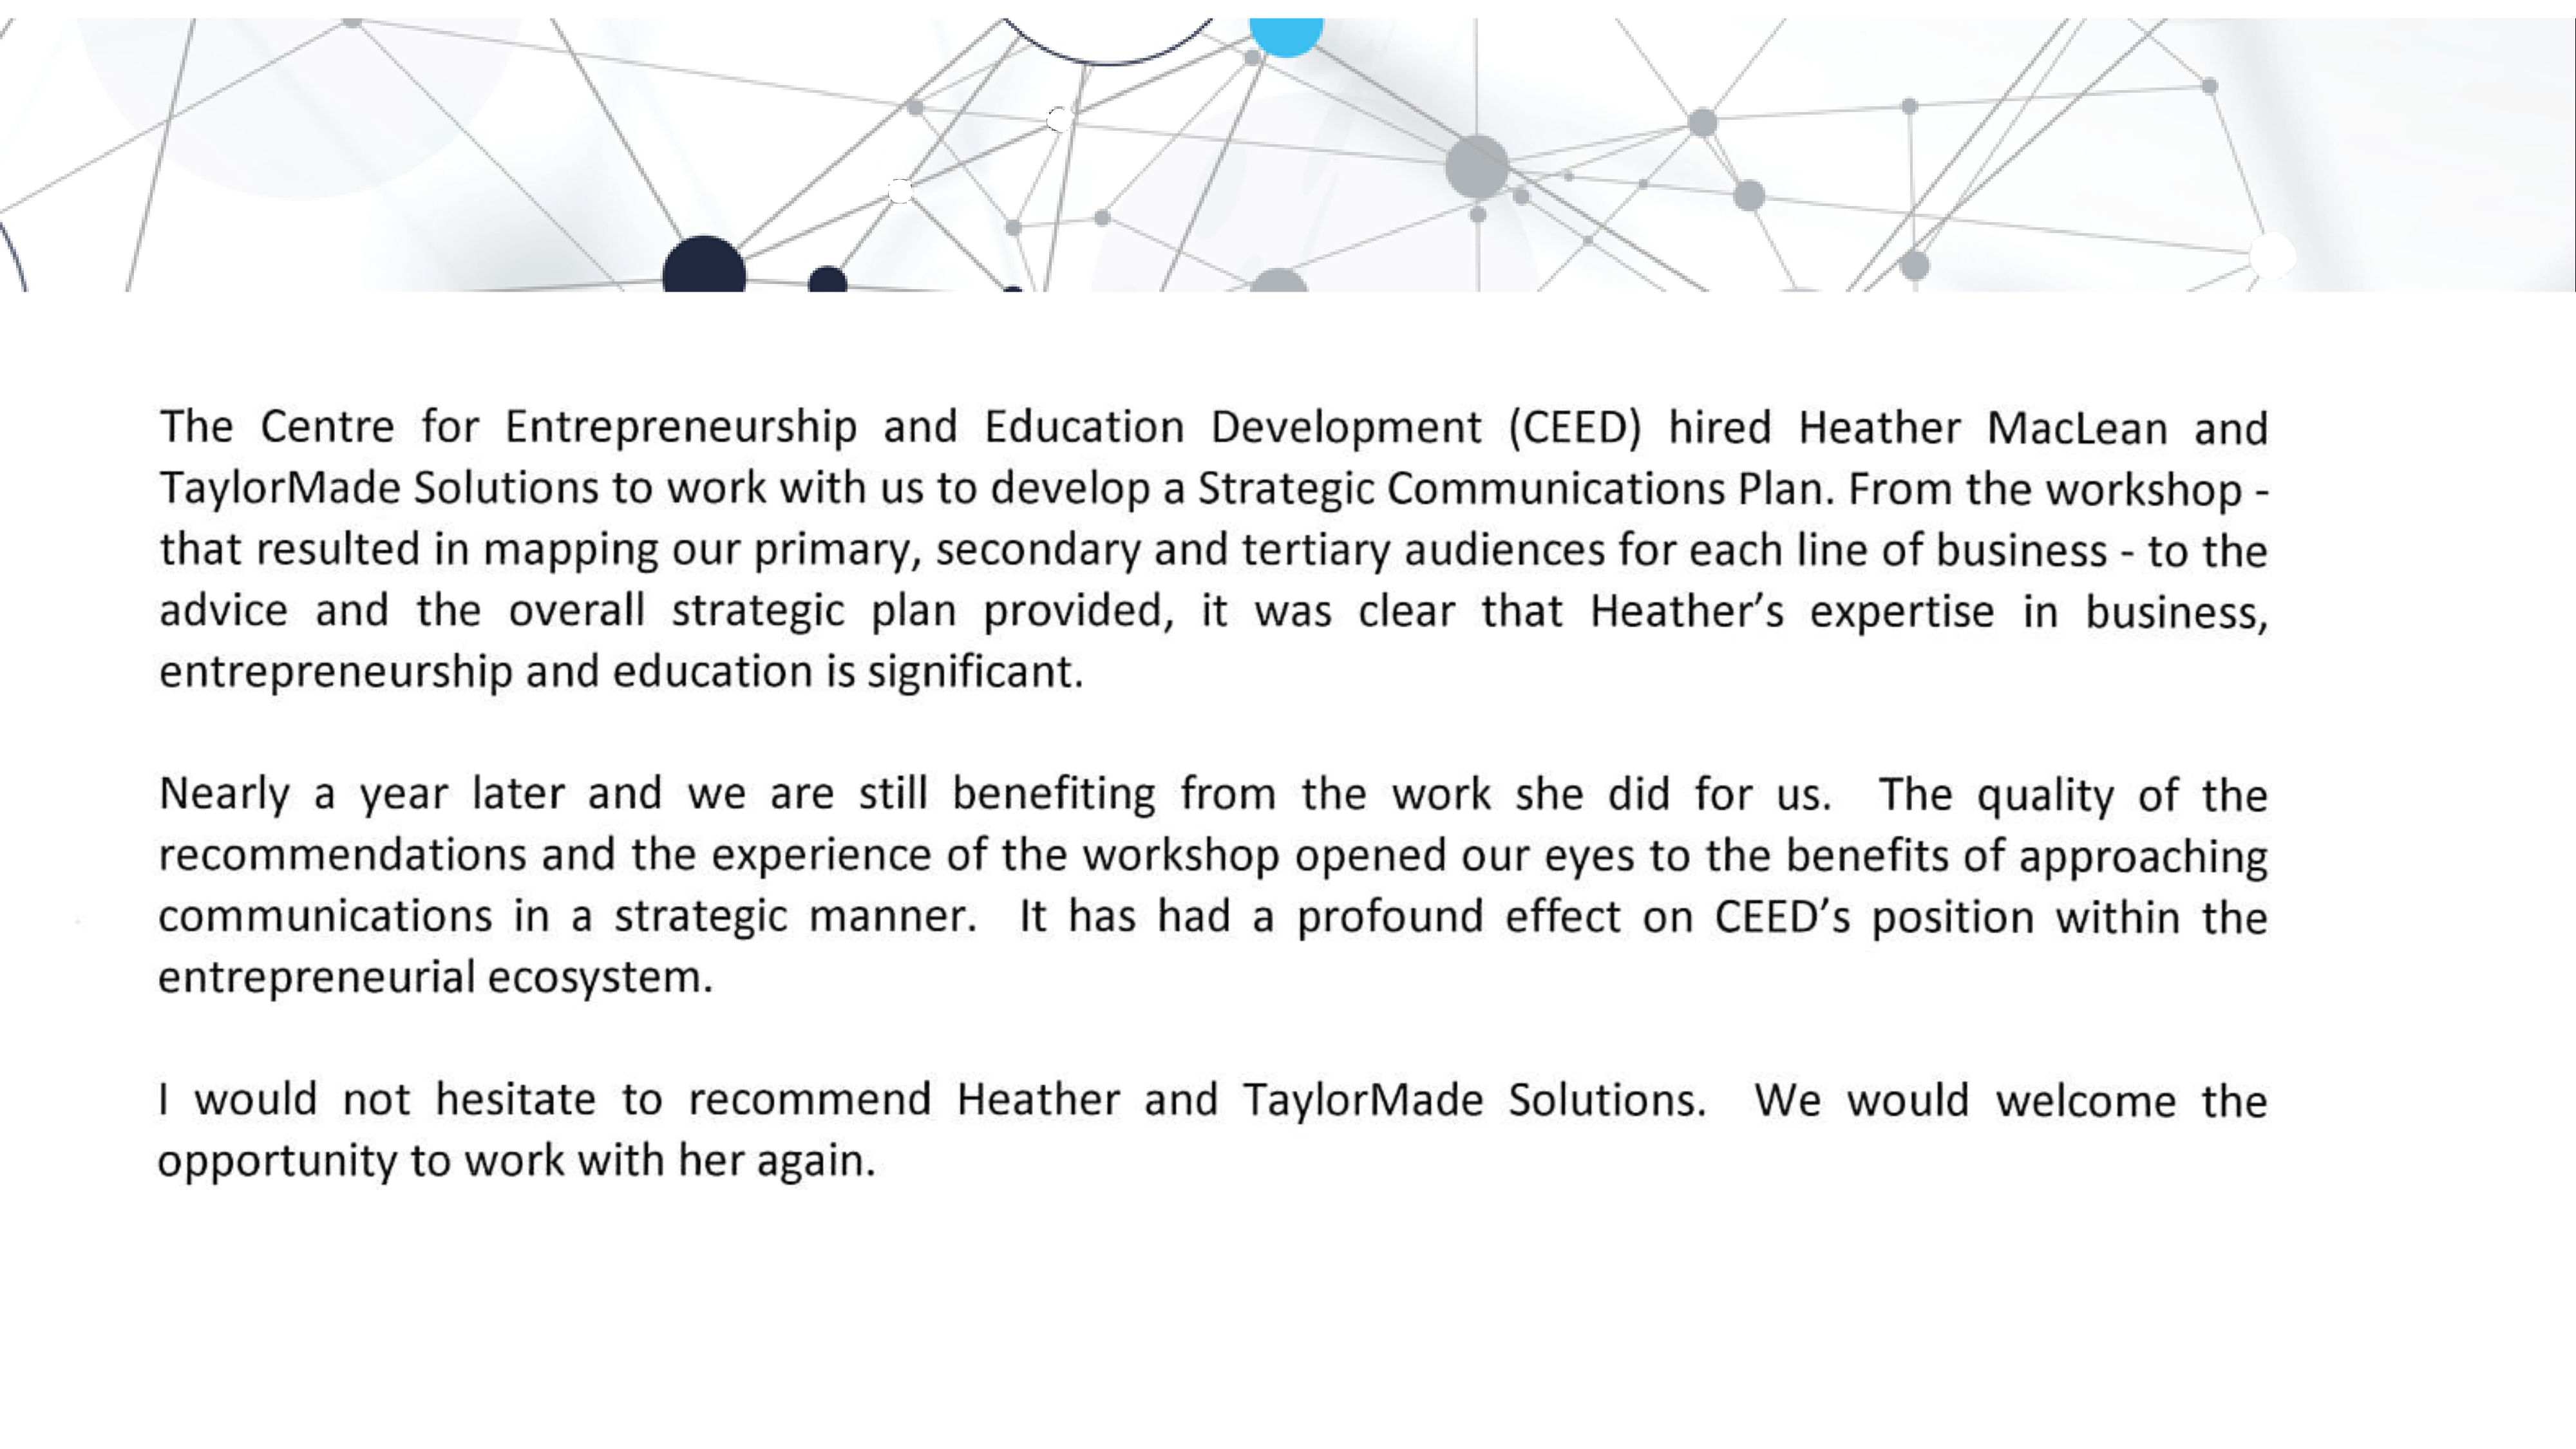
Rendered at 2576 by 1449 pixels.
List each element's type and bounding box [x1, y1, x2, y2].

picture [73, 364, 2404, 1211]
picture [0, 18, 2576, 292]
